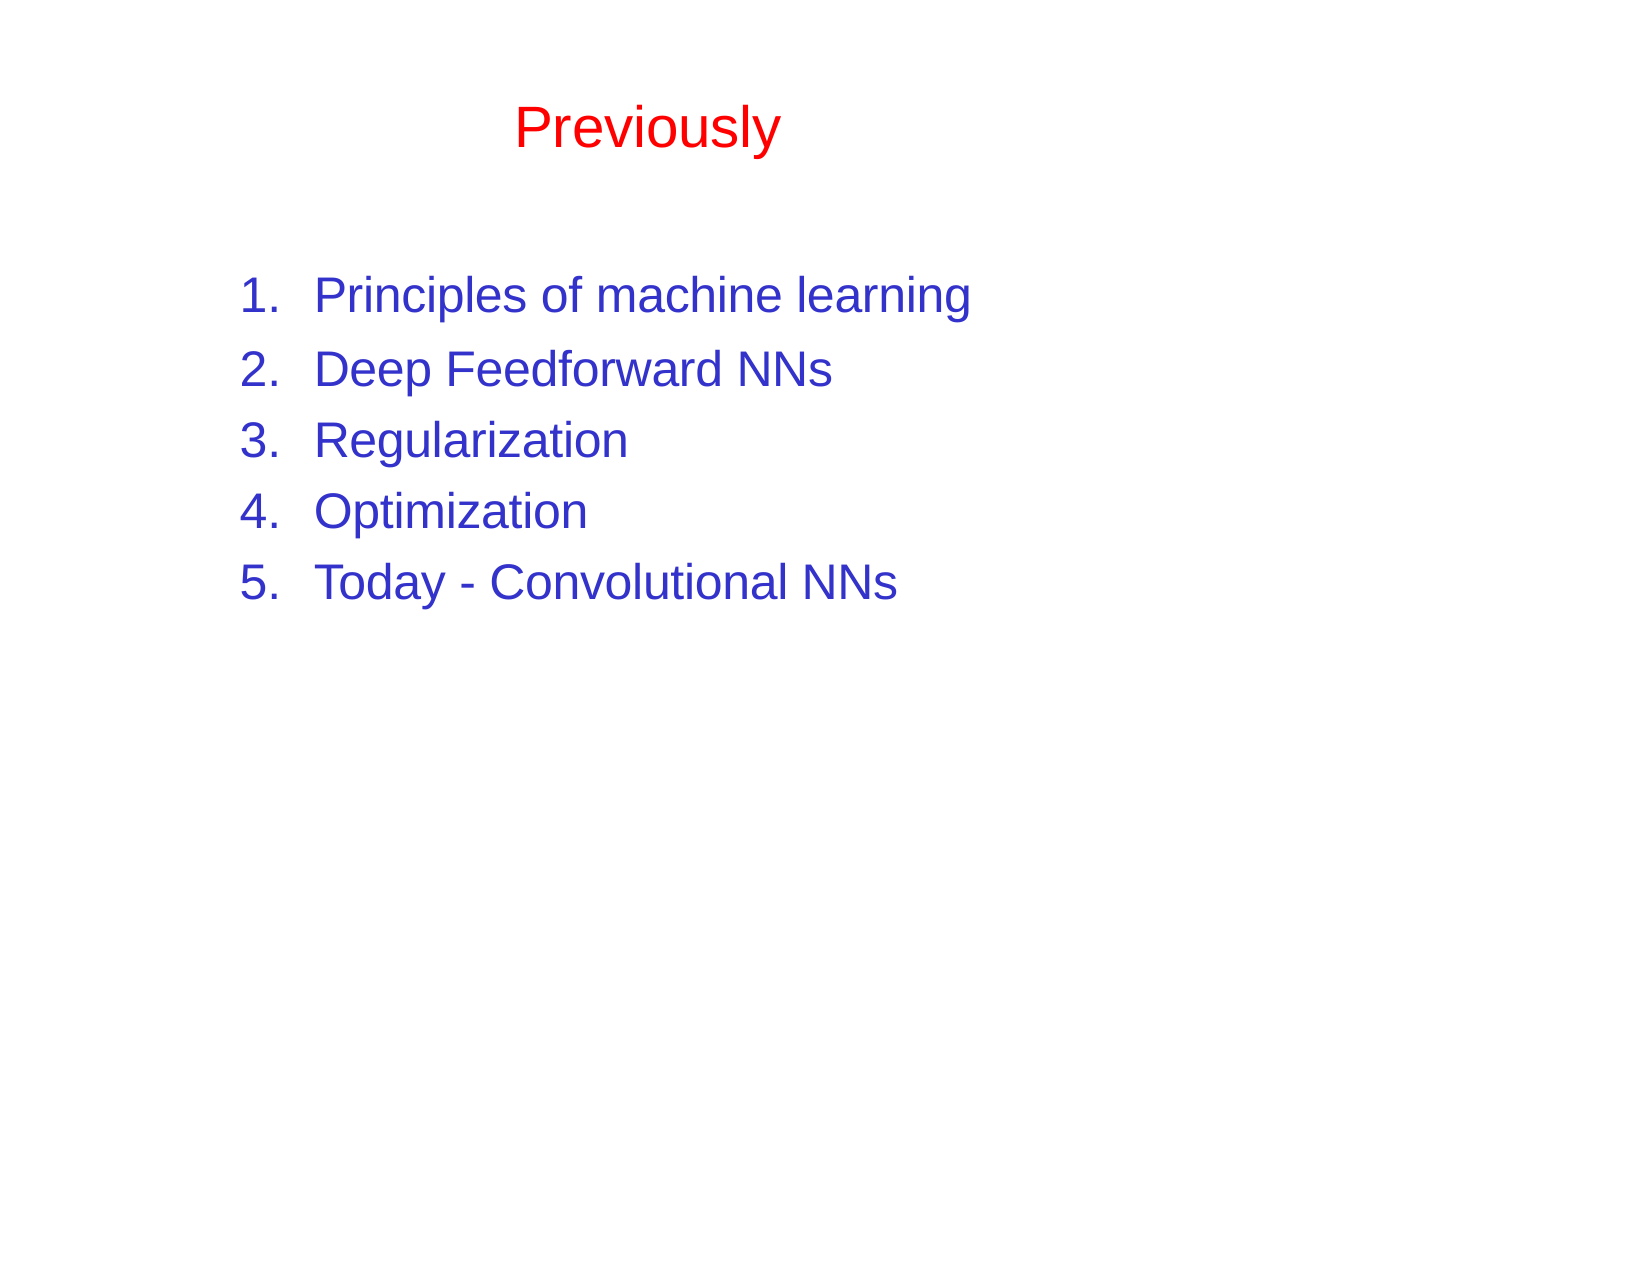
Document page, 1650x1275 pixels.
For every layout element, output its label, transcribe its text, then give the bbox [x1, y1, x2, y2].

title Previously [512, 87, 983, 249]
text_box Principles of machine learning Deep Feedforward NNs Regularization Optimization Today - Convolutional NNs [237, 249, 1241, 610]
